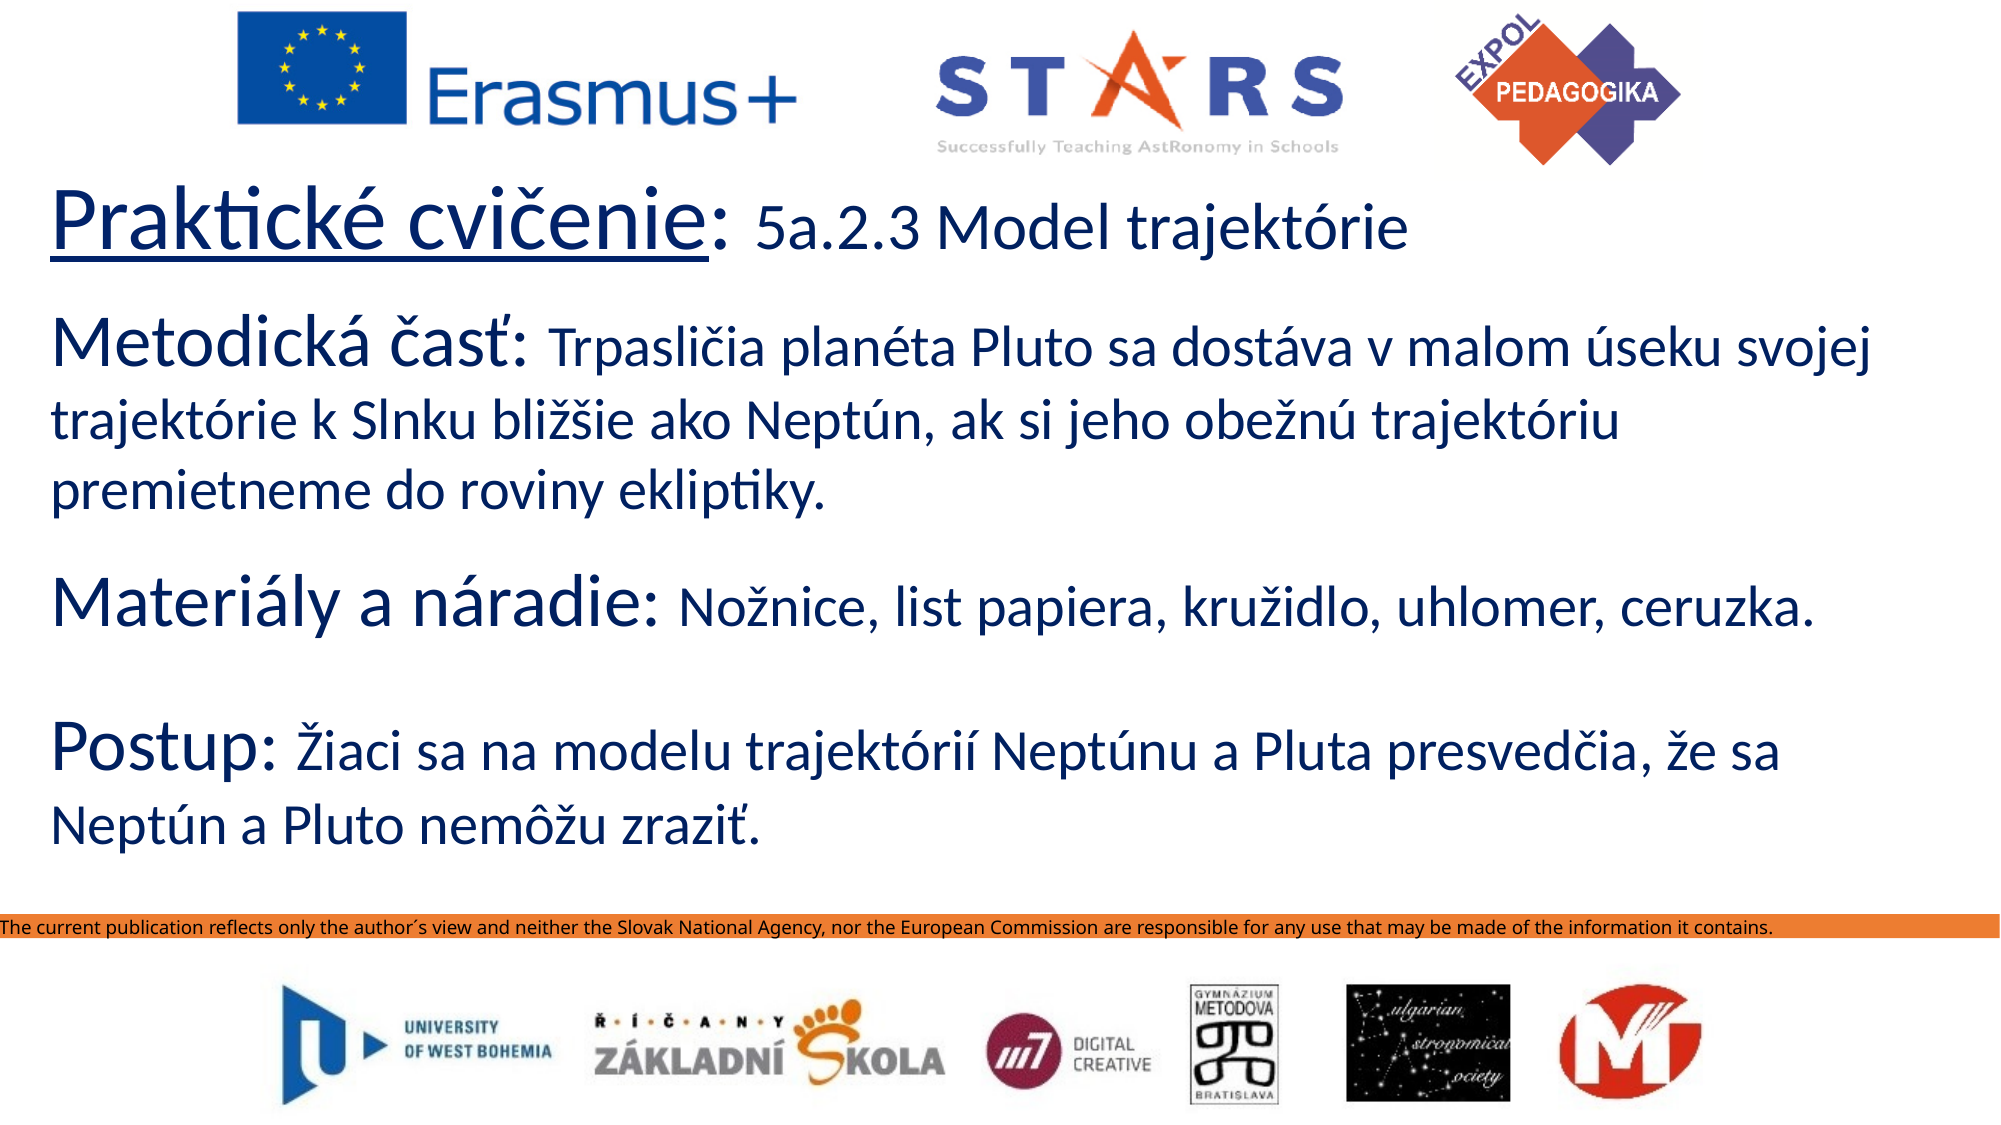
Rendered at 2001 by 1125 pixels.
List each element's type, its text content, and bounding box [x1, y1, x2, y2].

text_box Praktické cvičenie: 5a.2.3 Model trajektórie [42, 151, 2000, 276]
text_box The current publication reflects only the author´s view and neither the Slovak National Agency, nor the European Commission are responsible for any use that may be made of the information it contains. [0, 914, 2000, 939]
text_box Materiály a náradie: Nožnice, list papiera, kružidlo, uhlomer, ceruzka. [42, 544, 1960, 649]
picture [260, 954, 1743, 1125]
text_box Postup: Žiaci sa na modelu trajektórií Neptúnu a Pluta presvedčia, že sa Neptún a Pluto nemôžu zraziť. [42, 688, 1960, 864]
picture [205, 0, 1795, 181]
text_box Metodická časť: Trpasličia planéta Pluto sa dostáva v malom úseku svojej trajektórie k Slnku bližšie ako Neptún, ak si jeho obežnú trajektóriu premietneme do roviny ekliptiky. [42, 283, 1960, 529]
